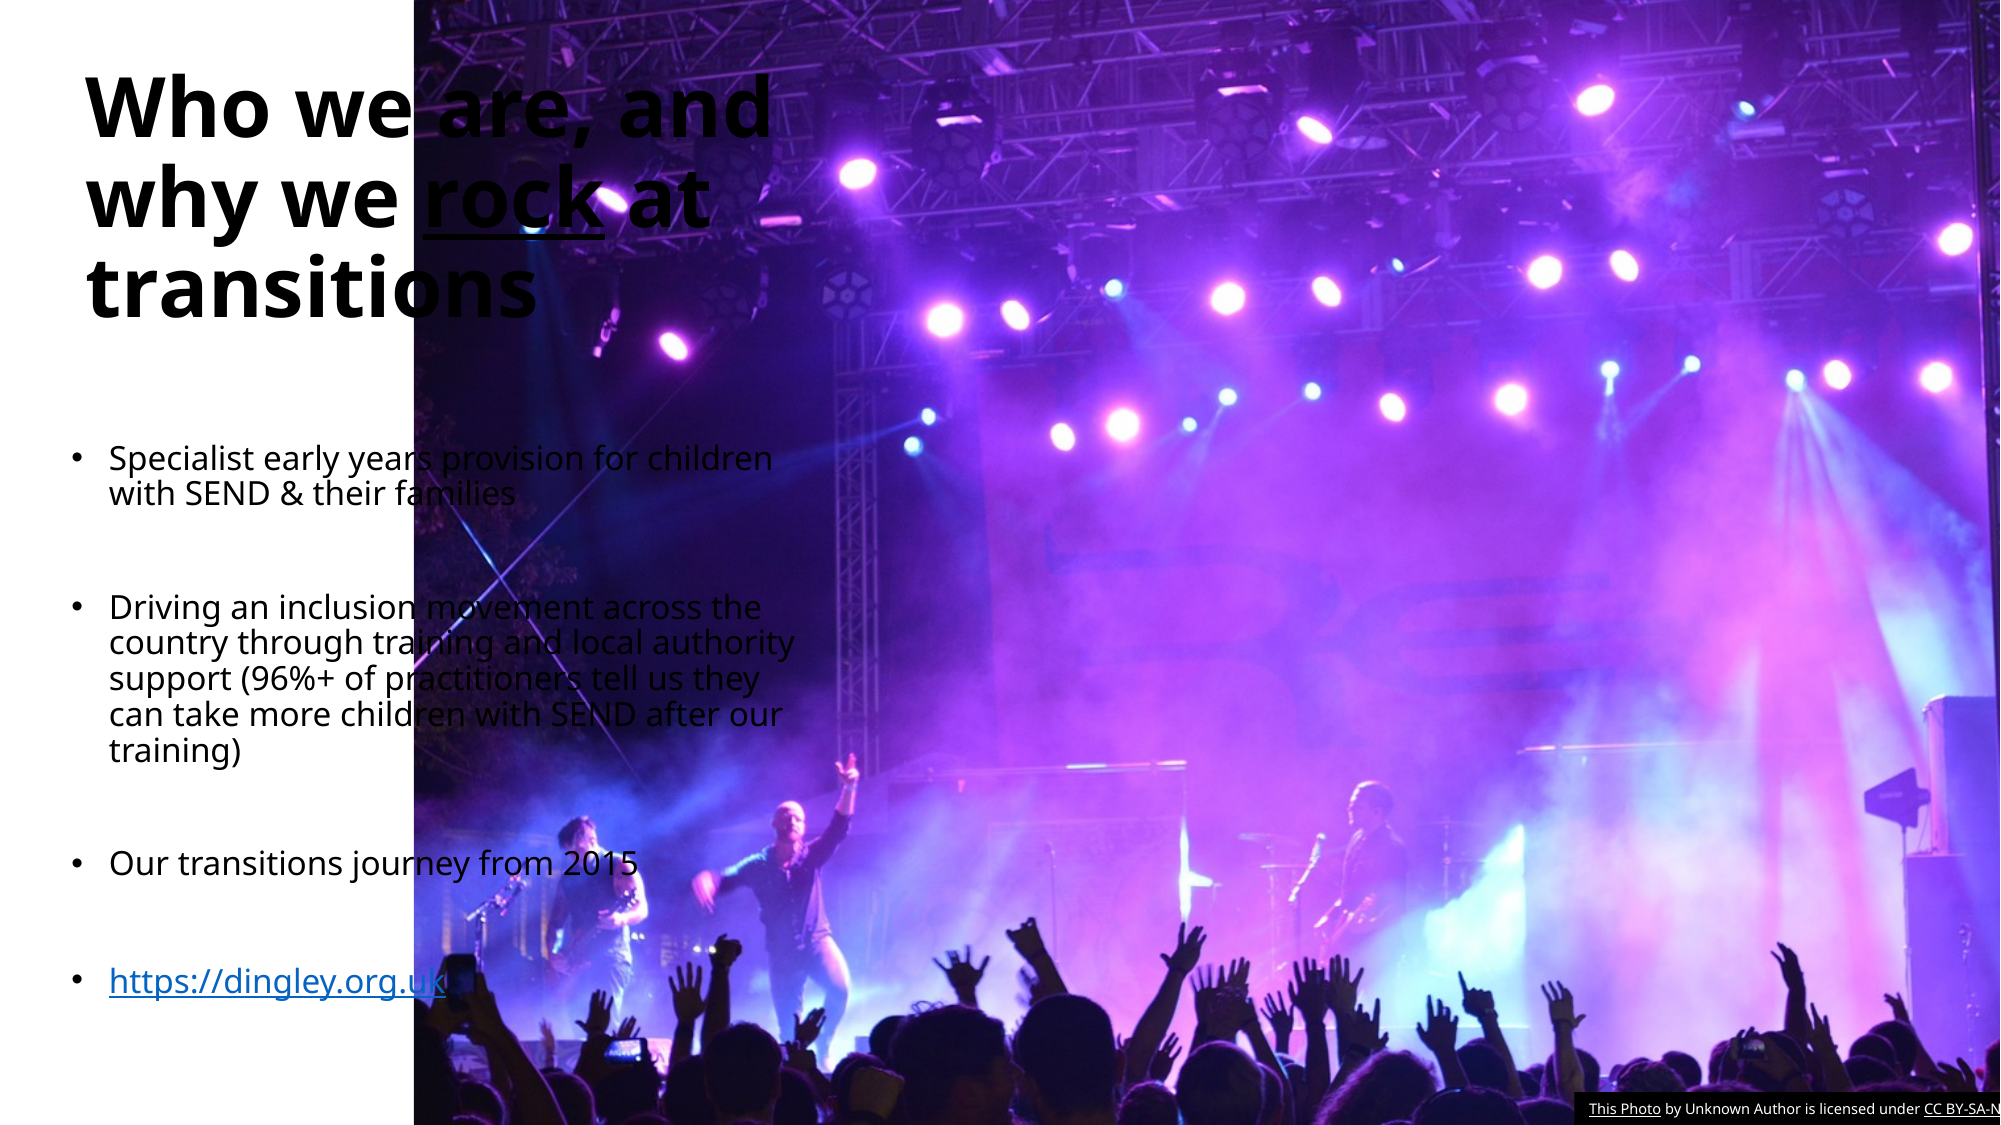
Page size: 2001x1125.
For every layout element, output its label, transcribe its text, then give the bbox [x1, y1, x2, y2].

picture [413, 0, 2000, 1125]
title Who we are, and why we rock at transitions [70, 44, 413, 357]
list Specialist early years provision for children with SEND & their families Driving an inclusion movement across the country through training and local authority support (96%+ of practitioners tell us they can take more children with SEND after our training) Our transitions journey from 2015 https://dingley.org.uk [56, 433, 413, 1048]
